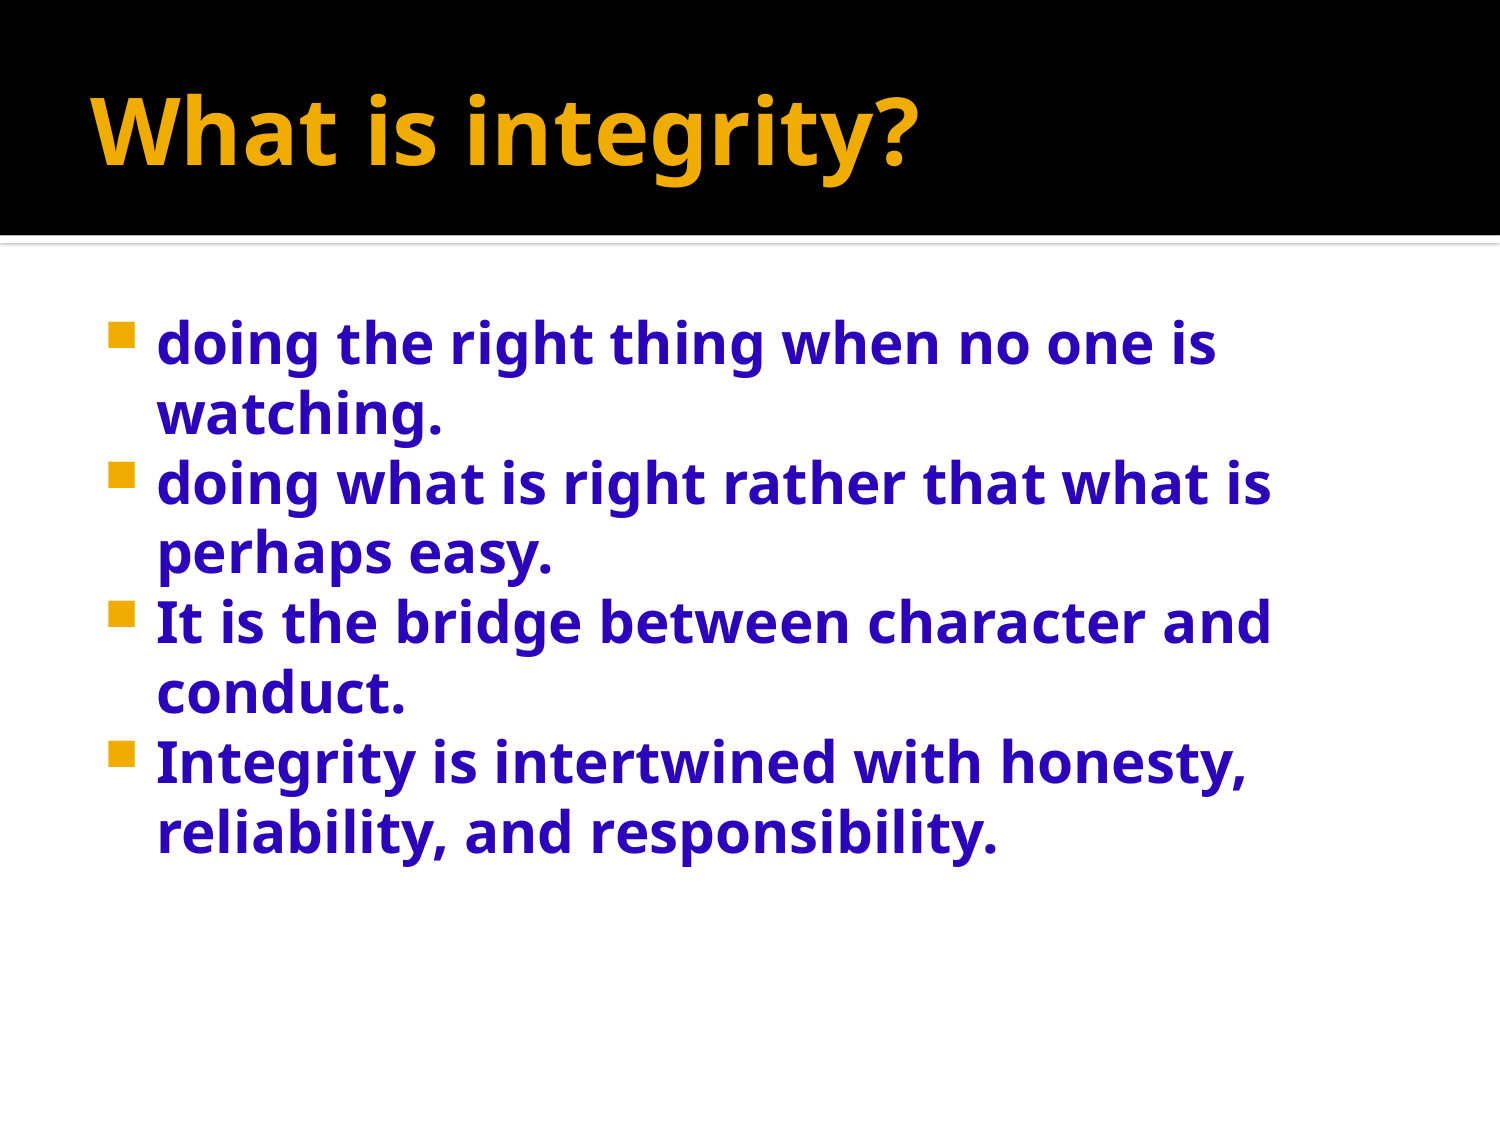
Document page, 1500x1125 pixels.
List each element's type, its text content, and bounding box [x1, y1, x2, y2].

list doing the right thing when no one is watching. doing what is right rather that what is perhaps easy. It is the bridge between character and conduct. Integrity is intertwined with honesty, reliability, and responsibility. [75, 291, 1425, 1050]
title What is integrity? [75, 25, 1425, 231]
